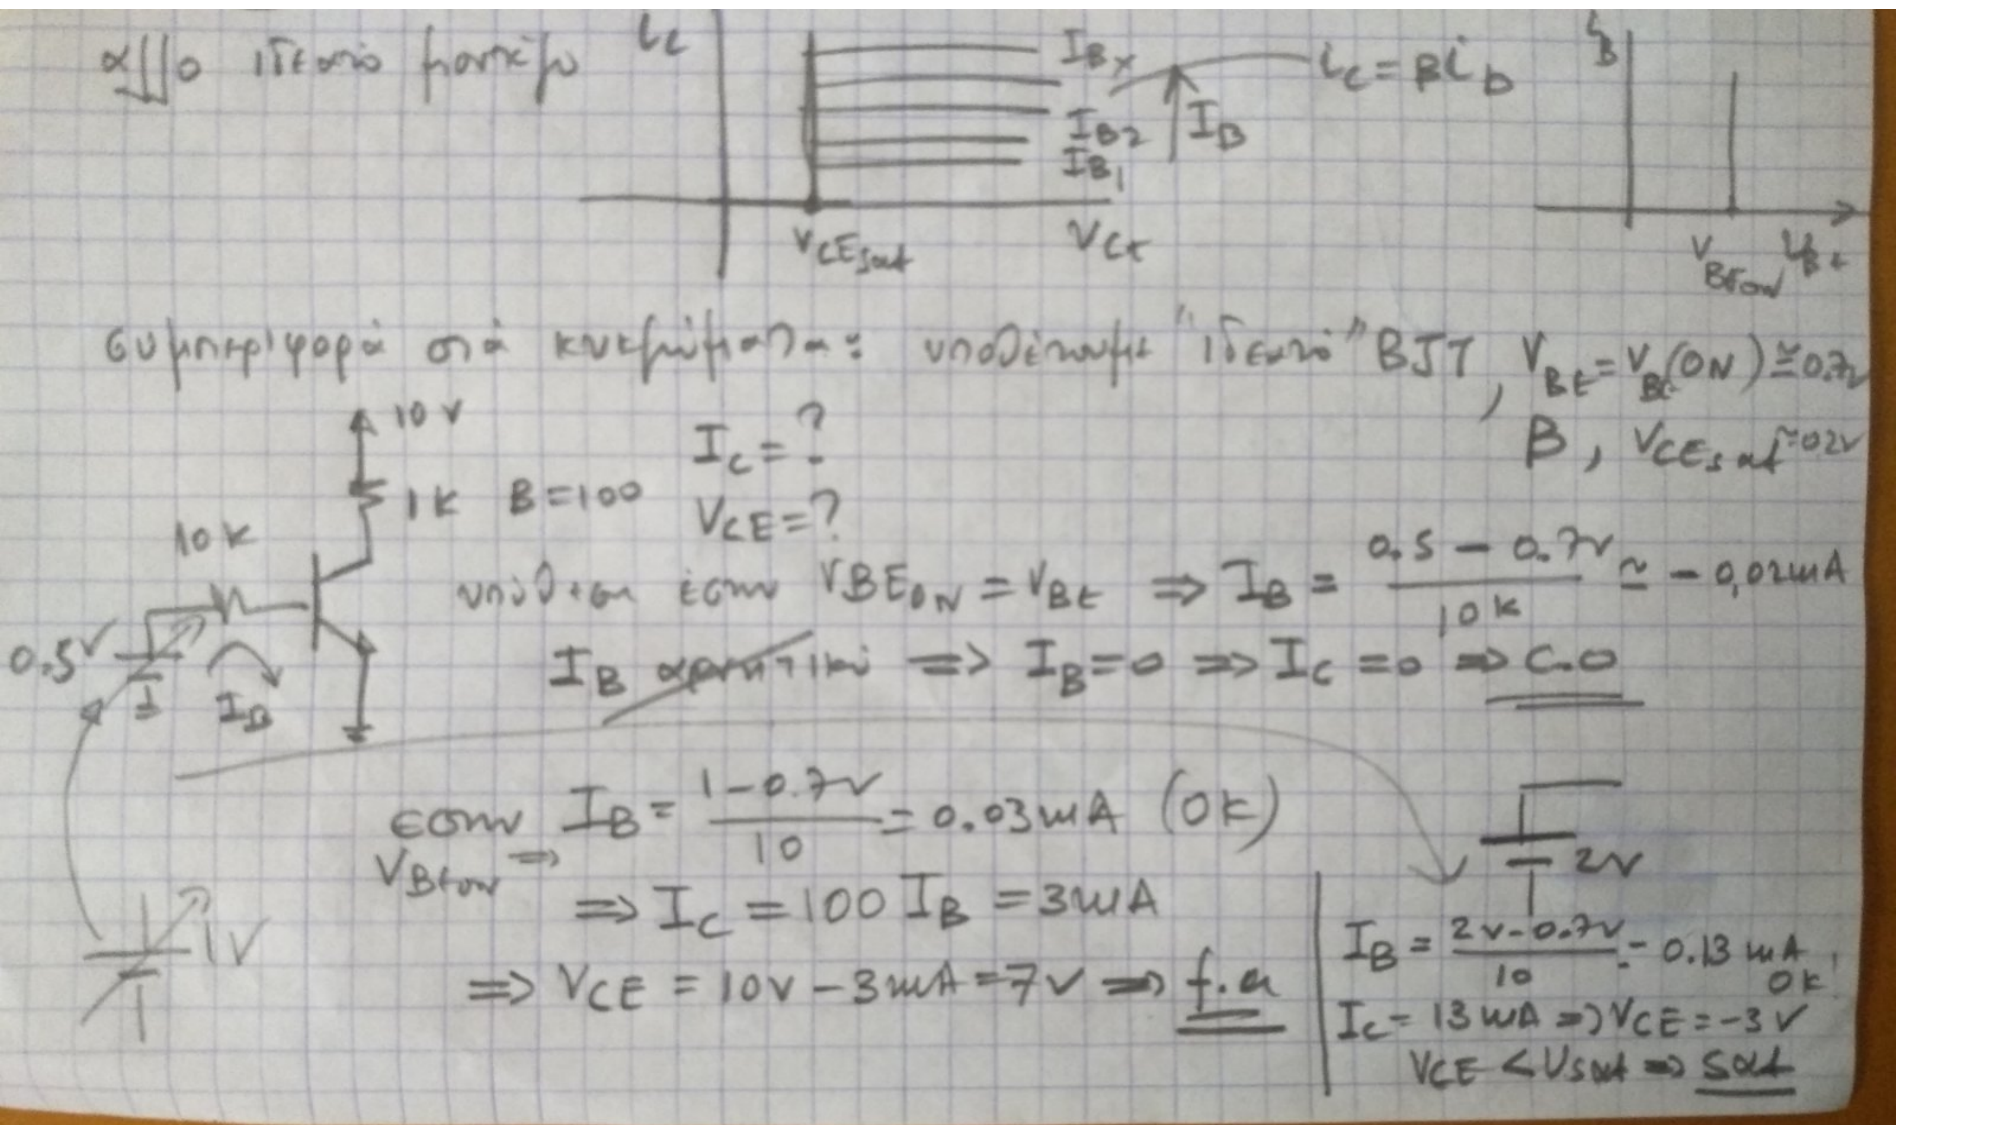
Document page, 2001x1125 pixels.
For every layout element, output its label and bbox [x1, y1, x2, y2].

list [0, 9, 1896, 1125]
